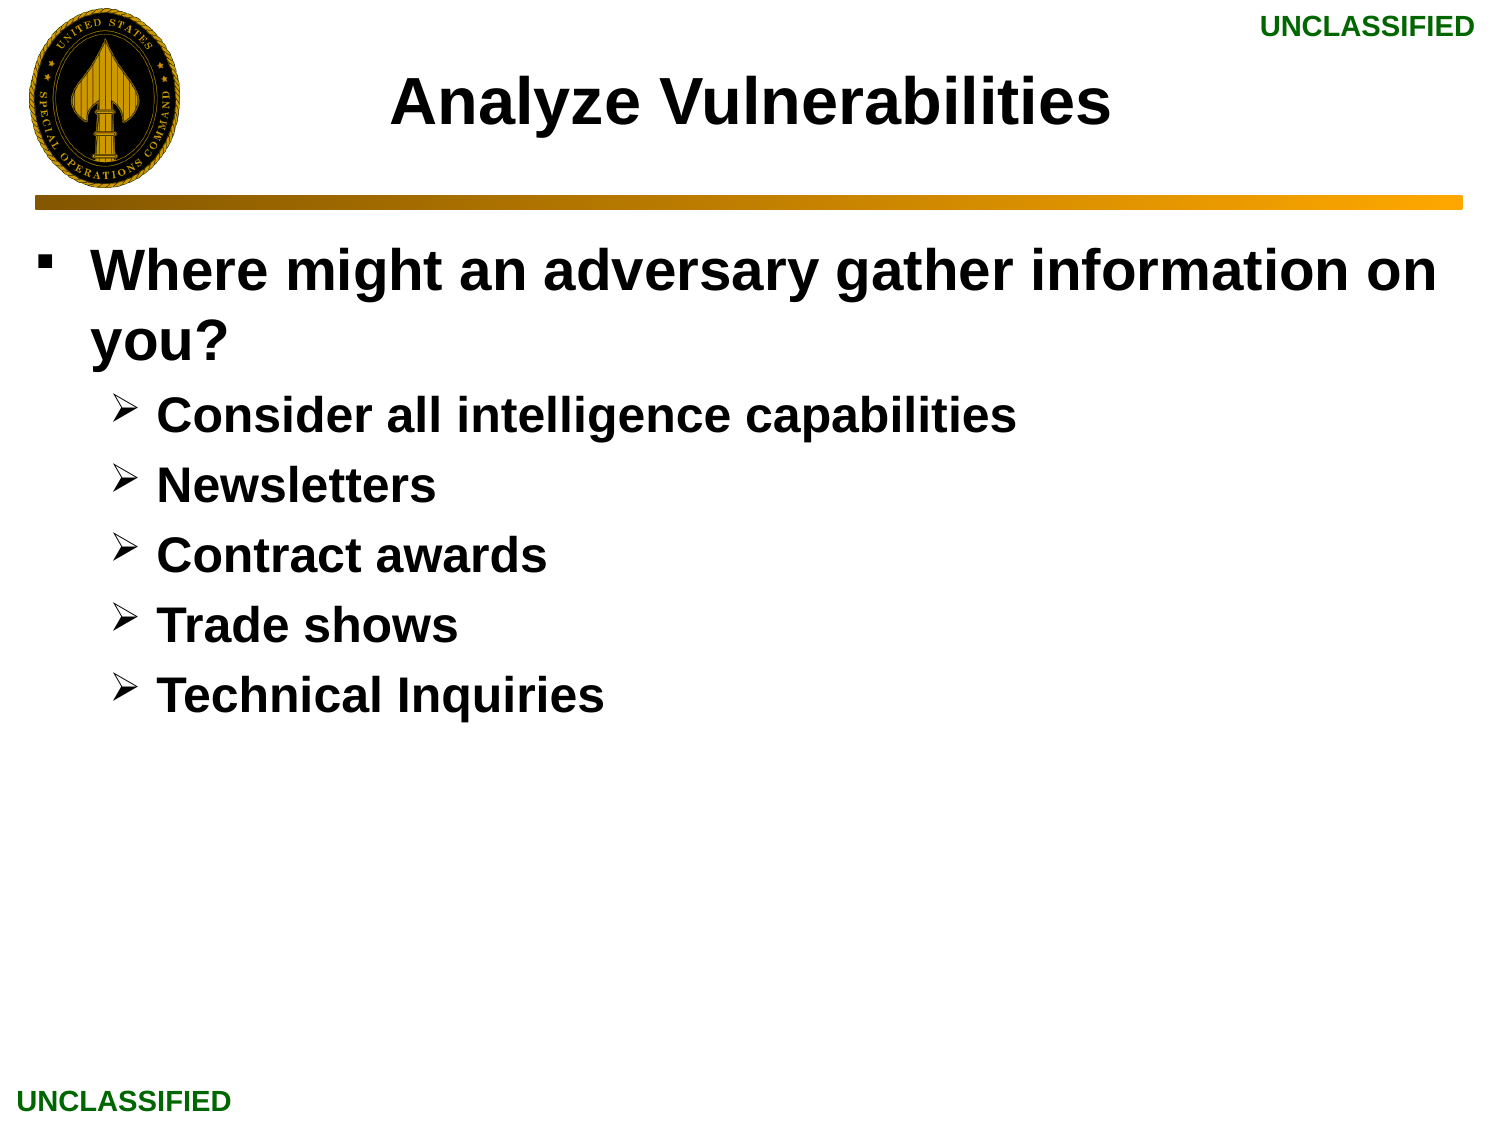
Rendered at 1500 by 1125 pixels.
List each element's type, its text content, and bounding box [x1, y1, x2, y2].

picture [29, 8, 112, 188]
list Where might an adversary gather information on you? Consider all intelligence capabilities Newsletters Contract awards Trade shows Technical Inquiries [19, 224, 1495, 1026]
title Analyze Vulnerabilities [112, 3, 1390, 192]
